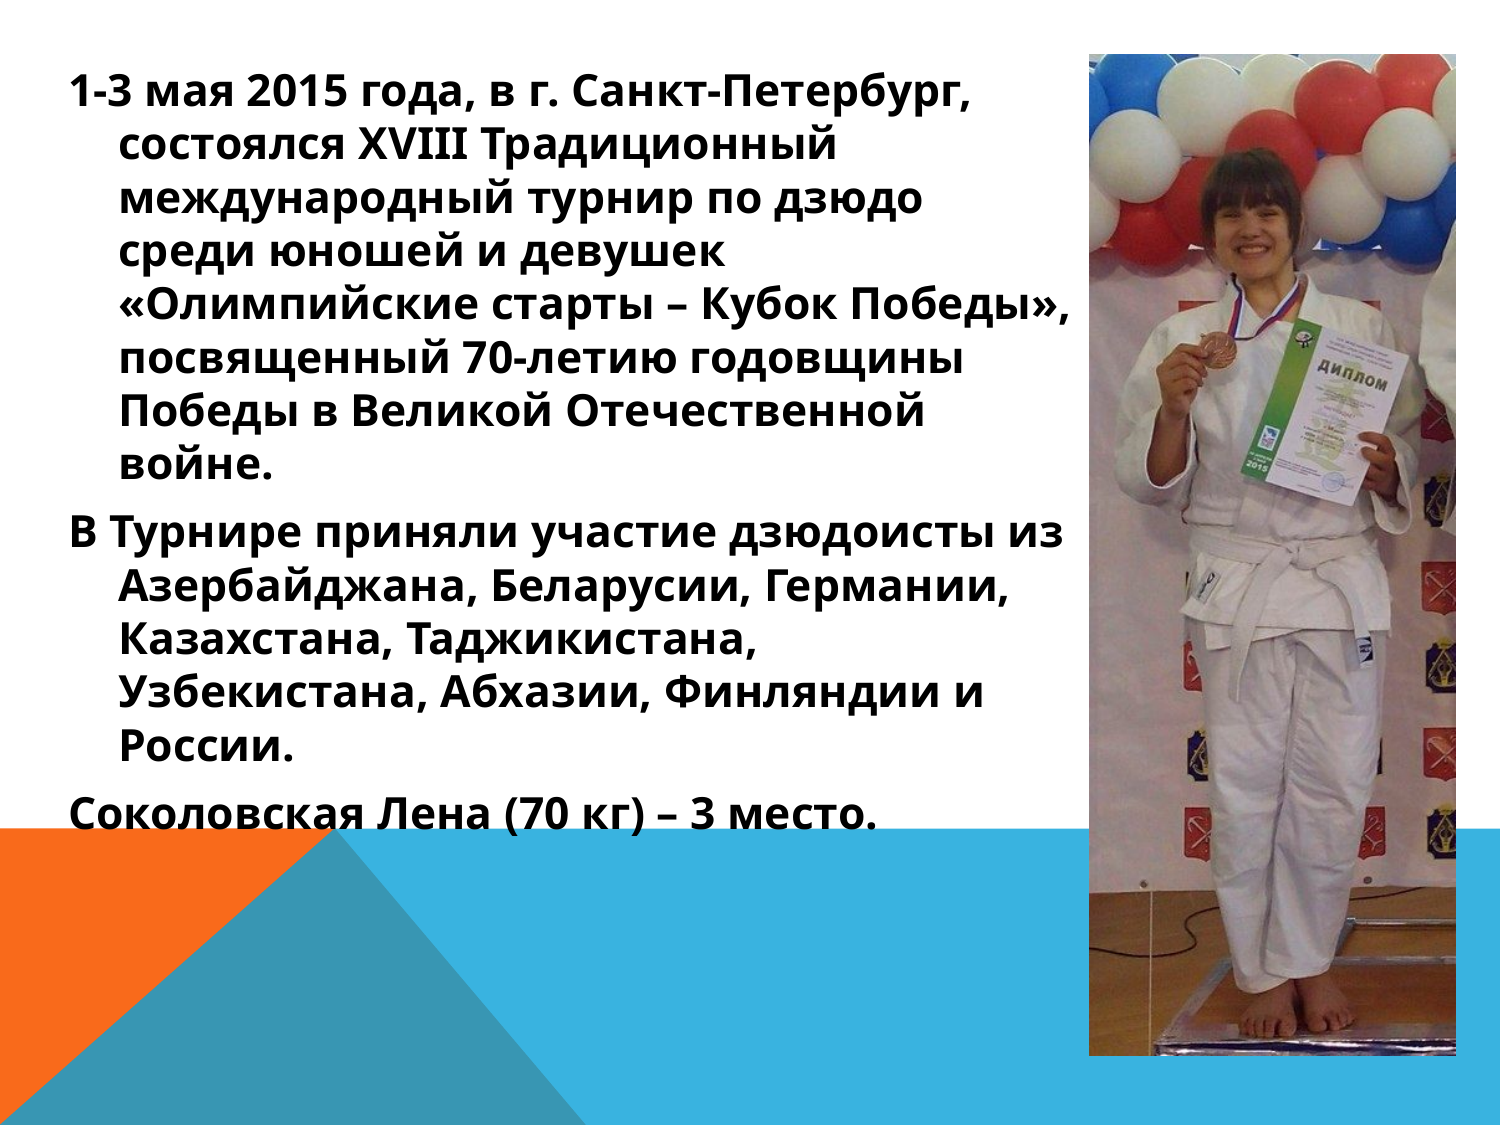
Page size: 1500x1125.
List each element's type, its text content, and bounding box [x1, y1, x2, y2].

picture [1089, 54, 1457, 1056]
list 1-3 мая 2015 года, в г. Санкт-Петербург, состоялся XVIII Традиционный международный турнир по дзюдо среди юношей и девушек «Олимпийские старты – Кубок Победы», посвященный 70-летию годовщины Победы в Великой Отечественной войне. В Турнире приняли участие дзюдоисты из Азербайджана, Беларусии, Германии, Казахстана, Таджикистана, Узбекистана, Абхазии, Финляндии и России. Соколовская Лена (70 кг) – 3 место. [53, 54, 1087, 846]
